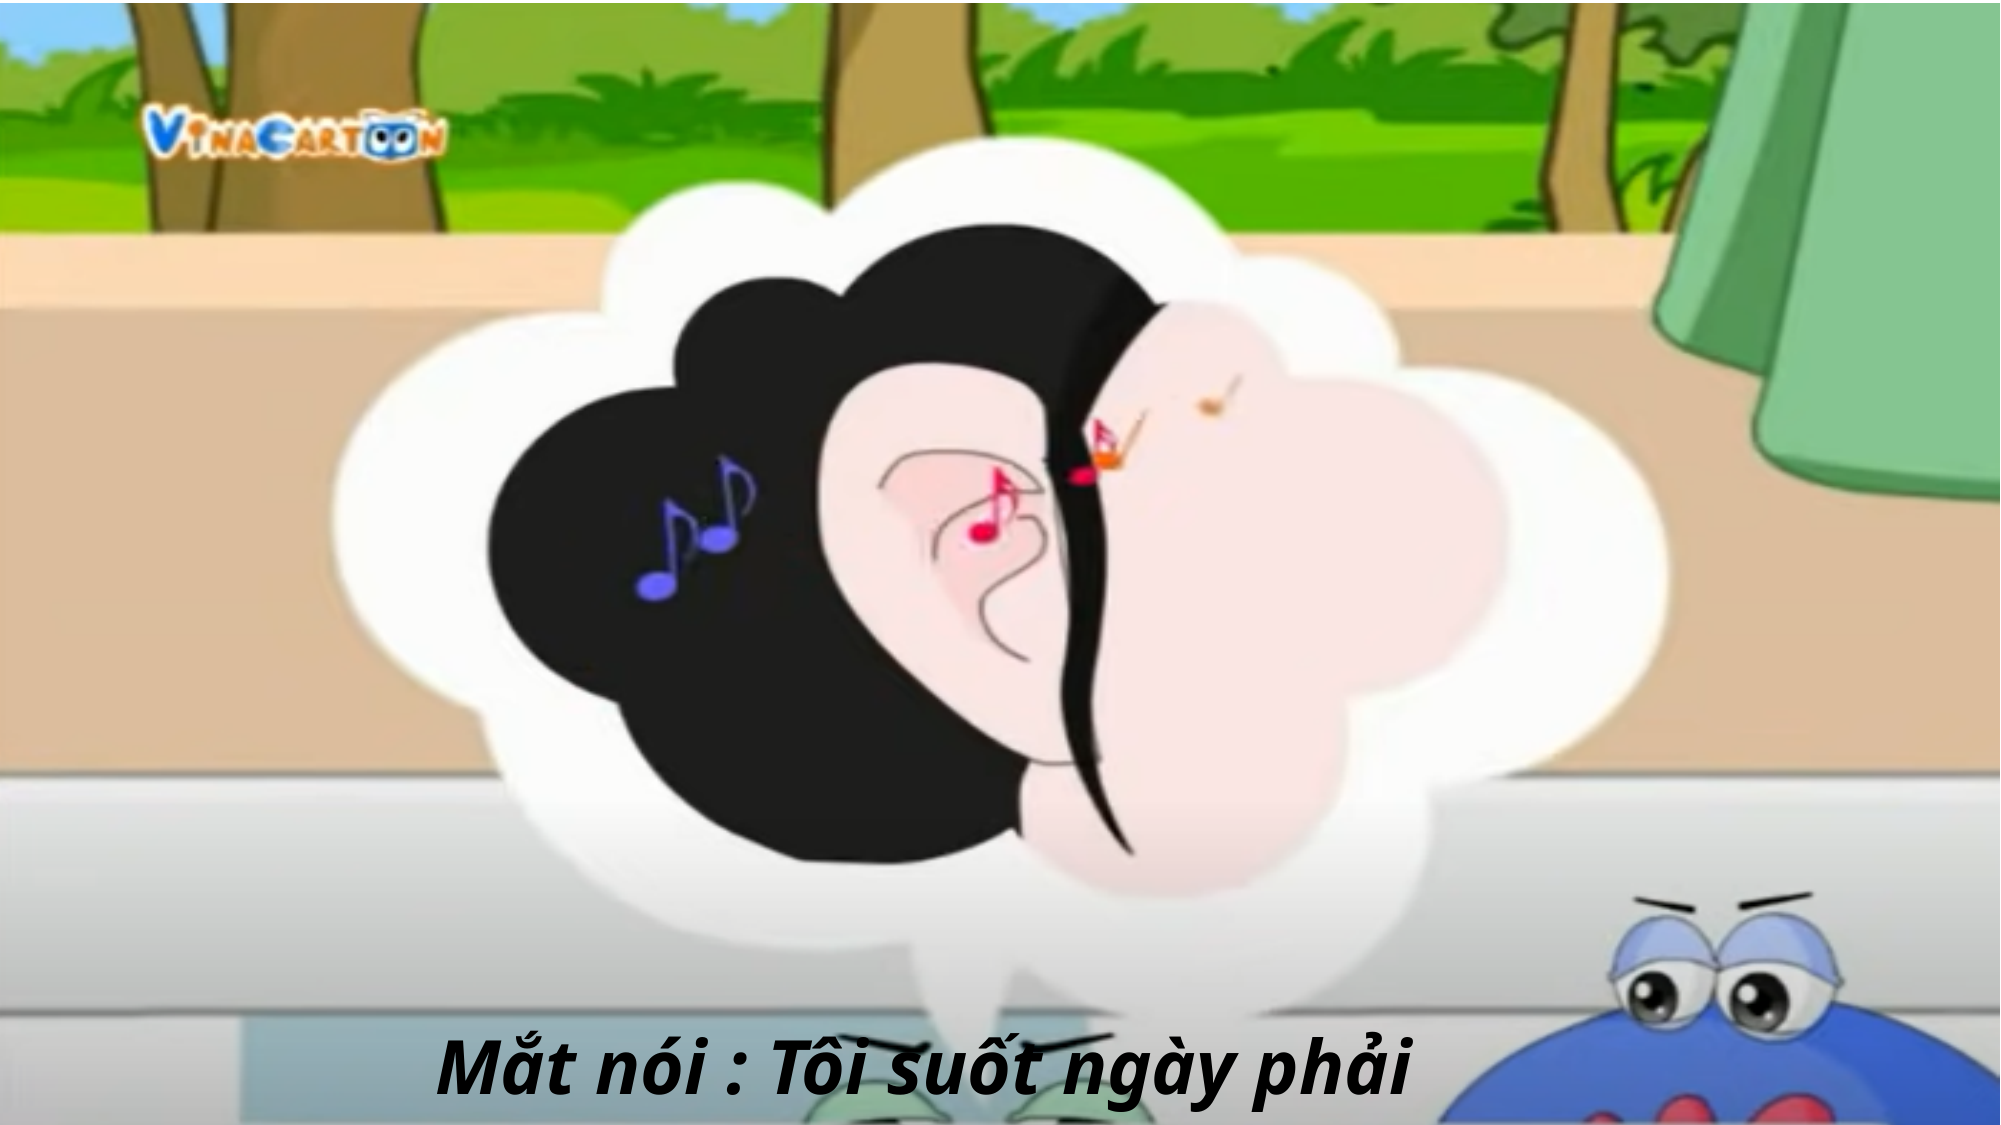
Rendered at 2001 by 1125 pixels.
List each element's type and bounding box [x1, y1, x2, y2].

list [0, 3, 2000, 1125]
